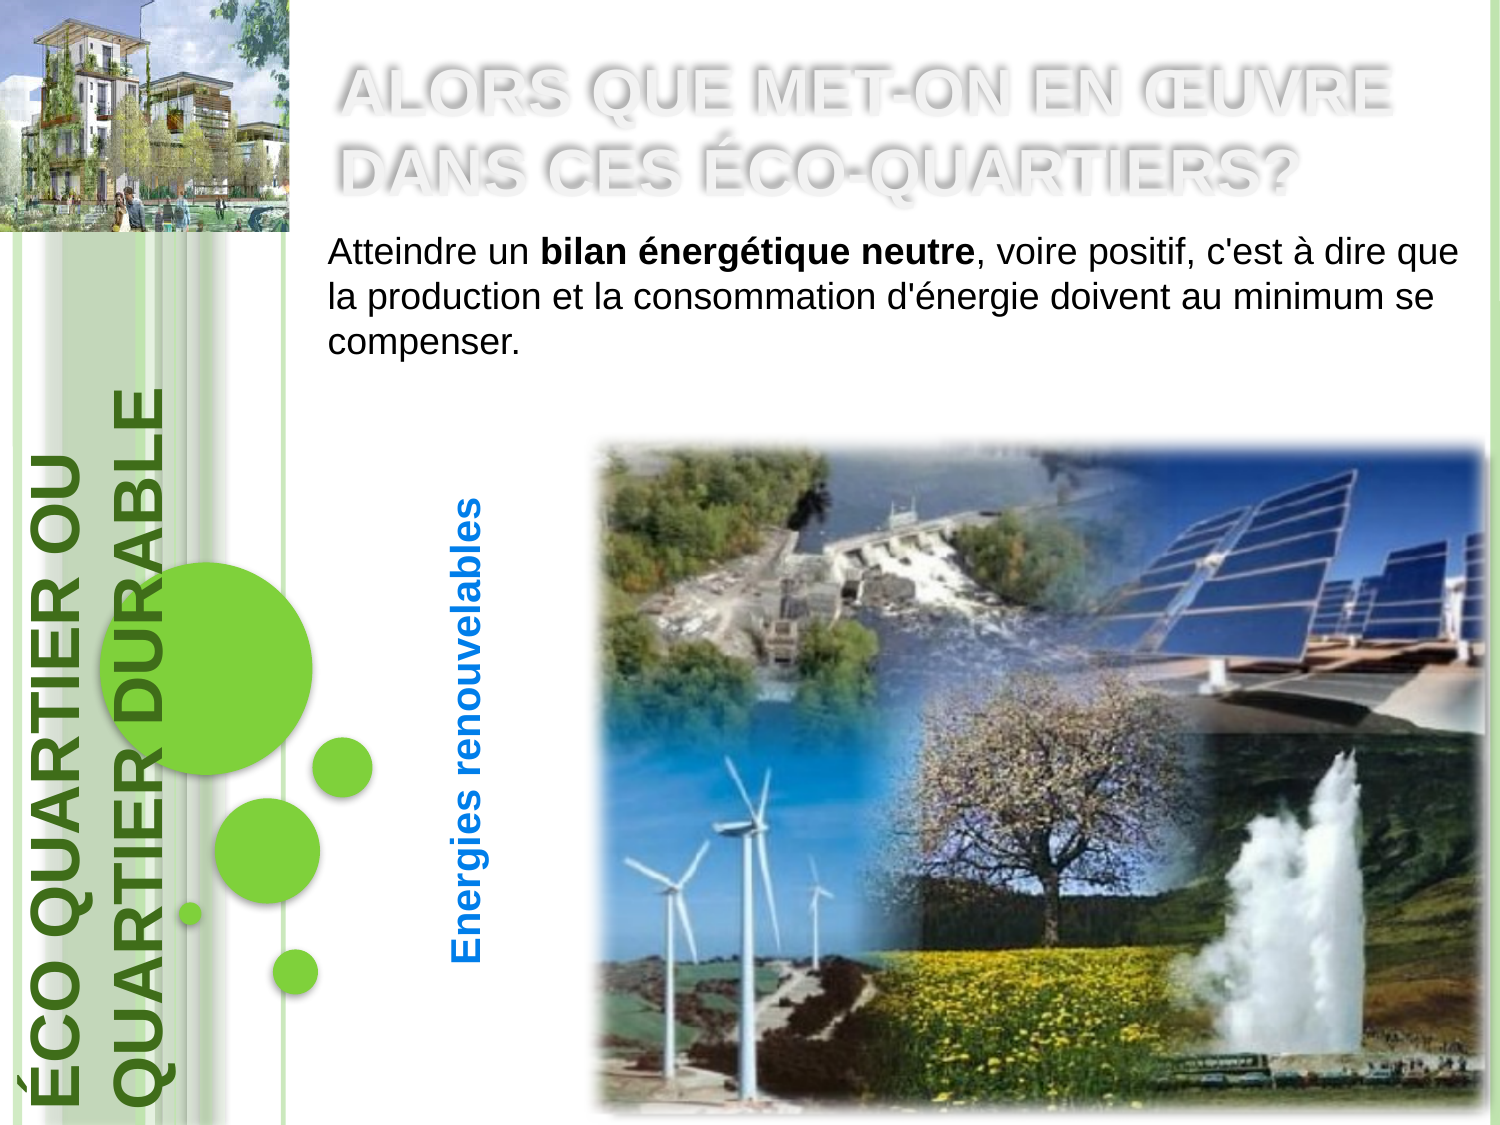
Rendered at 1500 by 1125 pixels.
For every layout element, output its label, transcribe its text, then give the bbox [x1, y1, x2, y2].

picture [0, 0, 290, 233]
text_box Energies renouvelables [431, 482, 496, 981]
text_box Atteindre un bilan énergétique neutre, voire positif, c'est à dire que la production et la consommation d'énergie doivent au minimum se compenser. [312, 219, 1500, 370]
picture [584, 432, 1500, 1125]
text_box ALORS QUE MET-ON EN ŒUVRE DANS CES ÉCO-QUARTIERS? [324, 42, 1500, 218]
text_box éco quartier ou quartier durable [0, 241, 254, 1125]
